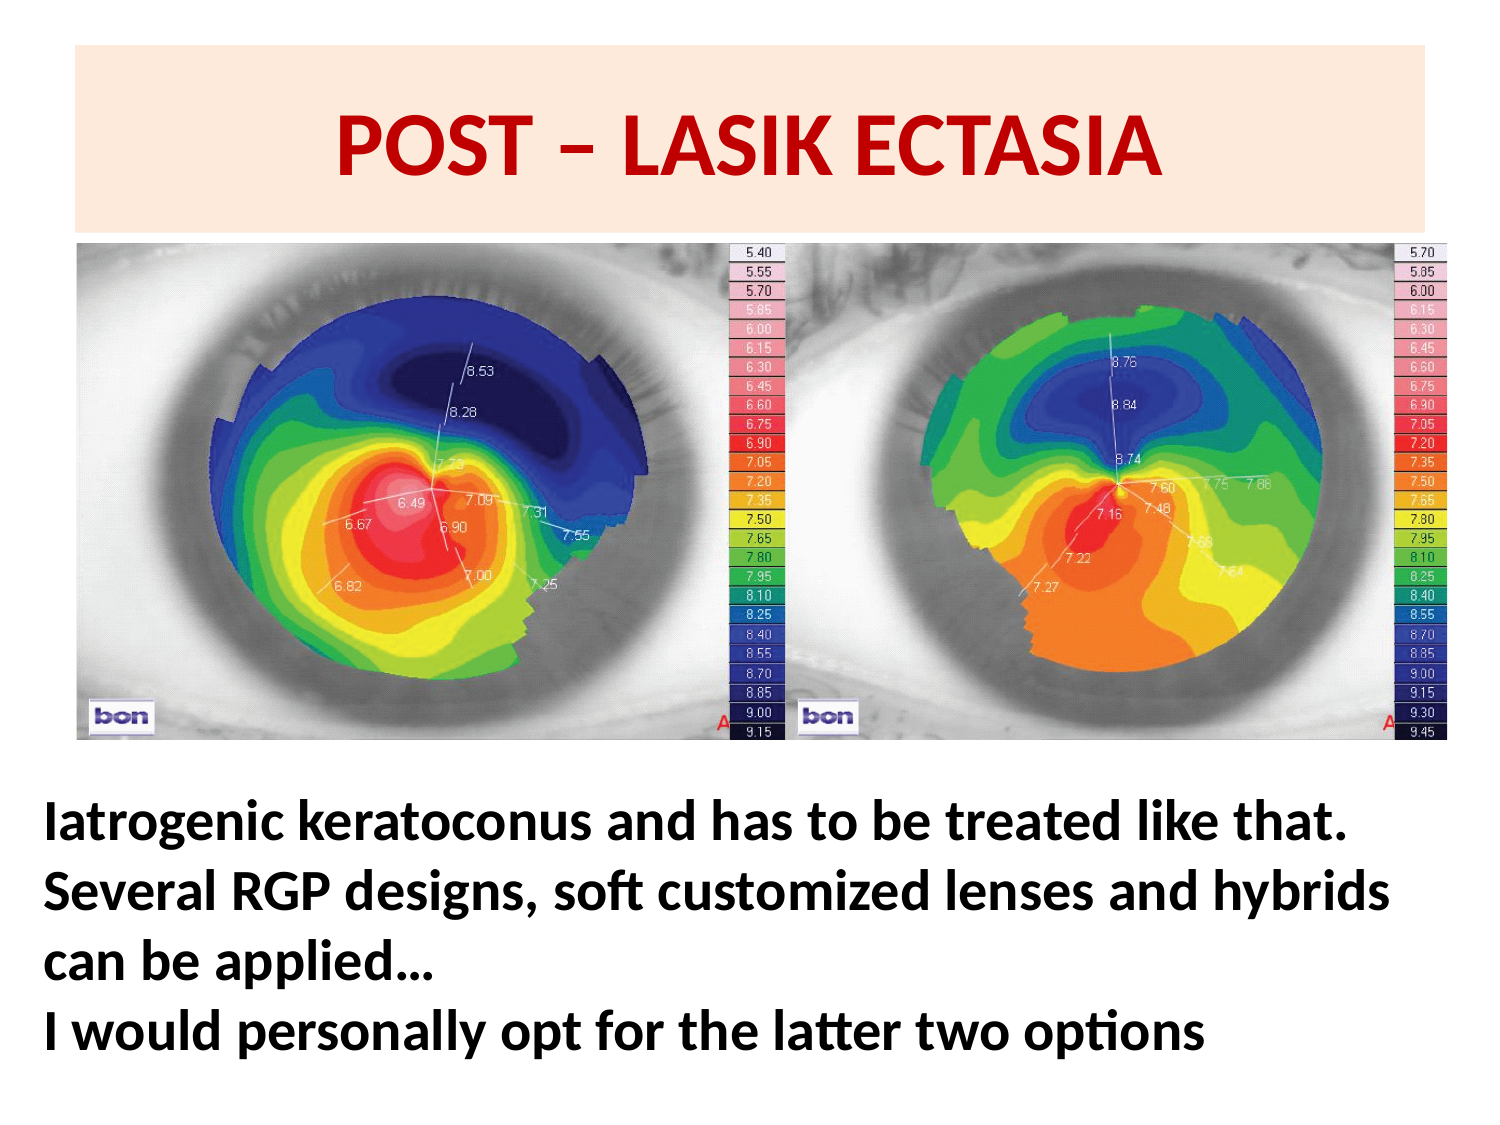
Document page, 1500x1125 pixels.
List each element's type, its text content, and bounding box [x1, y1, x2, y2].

text_box Iatrogenic keratoconus and has to be treated like that. Several RGP designs, soft customized lenses and hybrids can be applied… I would personally opt for the latter two options [28, 775, 1448, 1070]
title POST – LASIK ECTASIA [75, 45, 1425, 233]
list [76, 243, 783, 740]
picture [785, 243, 1448, 740]
